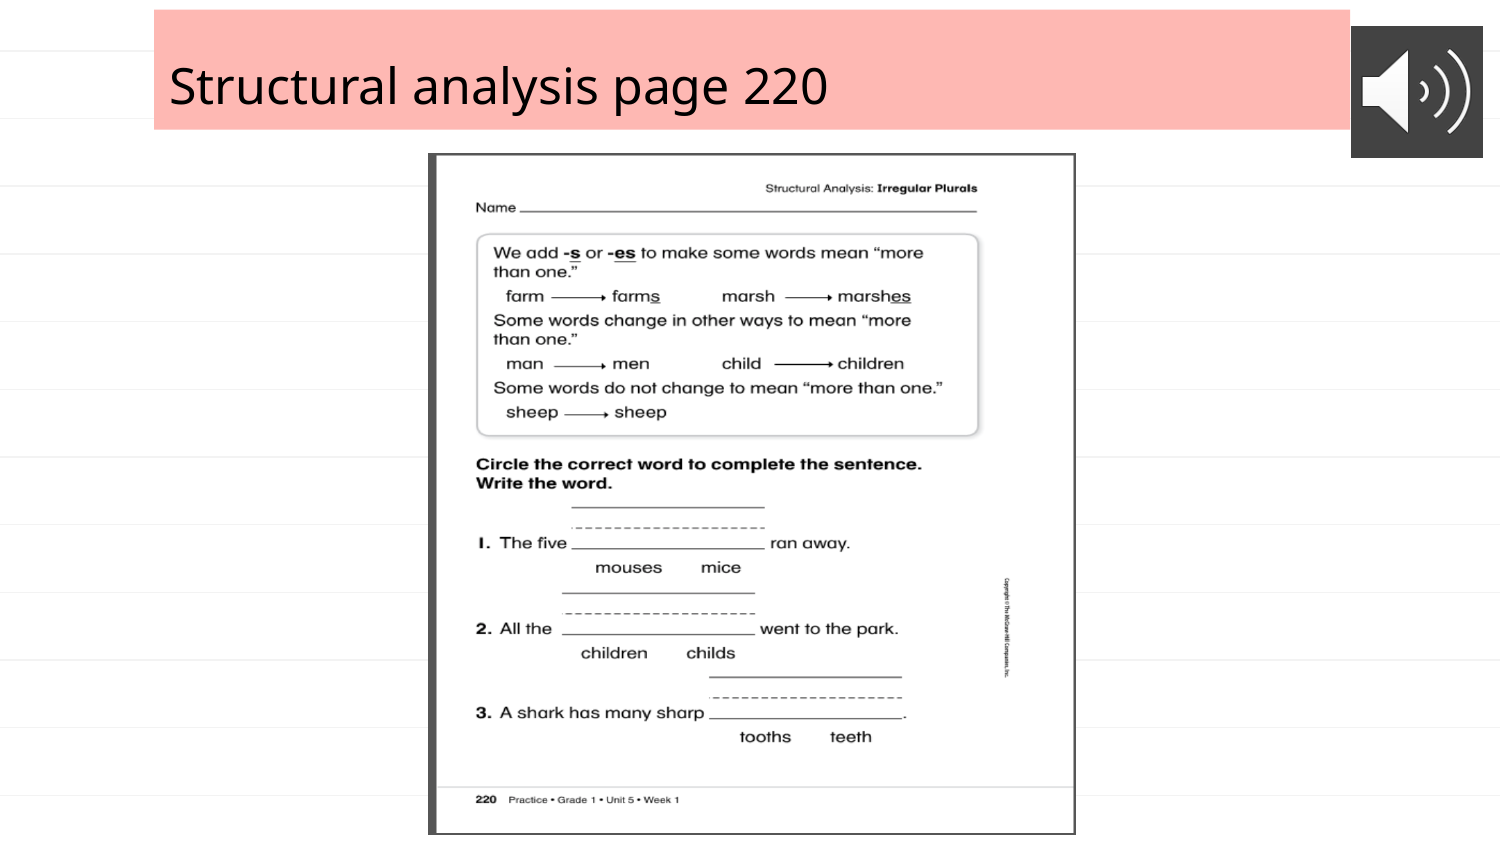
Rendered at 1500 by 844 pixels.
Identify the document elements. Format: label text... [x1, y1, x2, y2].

picture [428, 153, 1076, 835]
title Structural analysis page 220 [154, 9, 1351, 130]
picture [1349, 24, 1484, 159]
